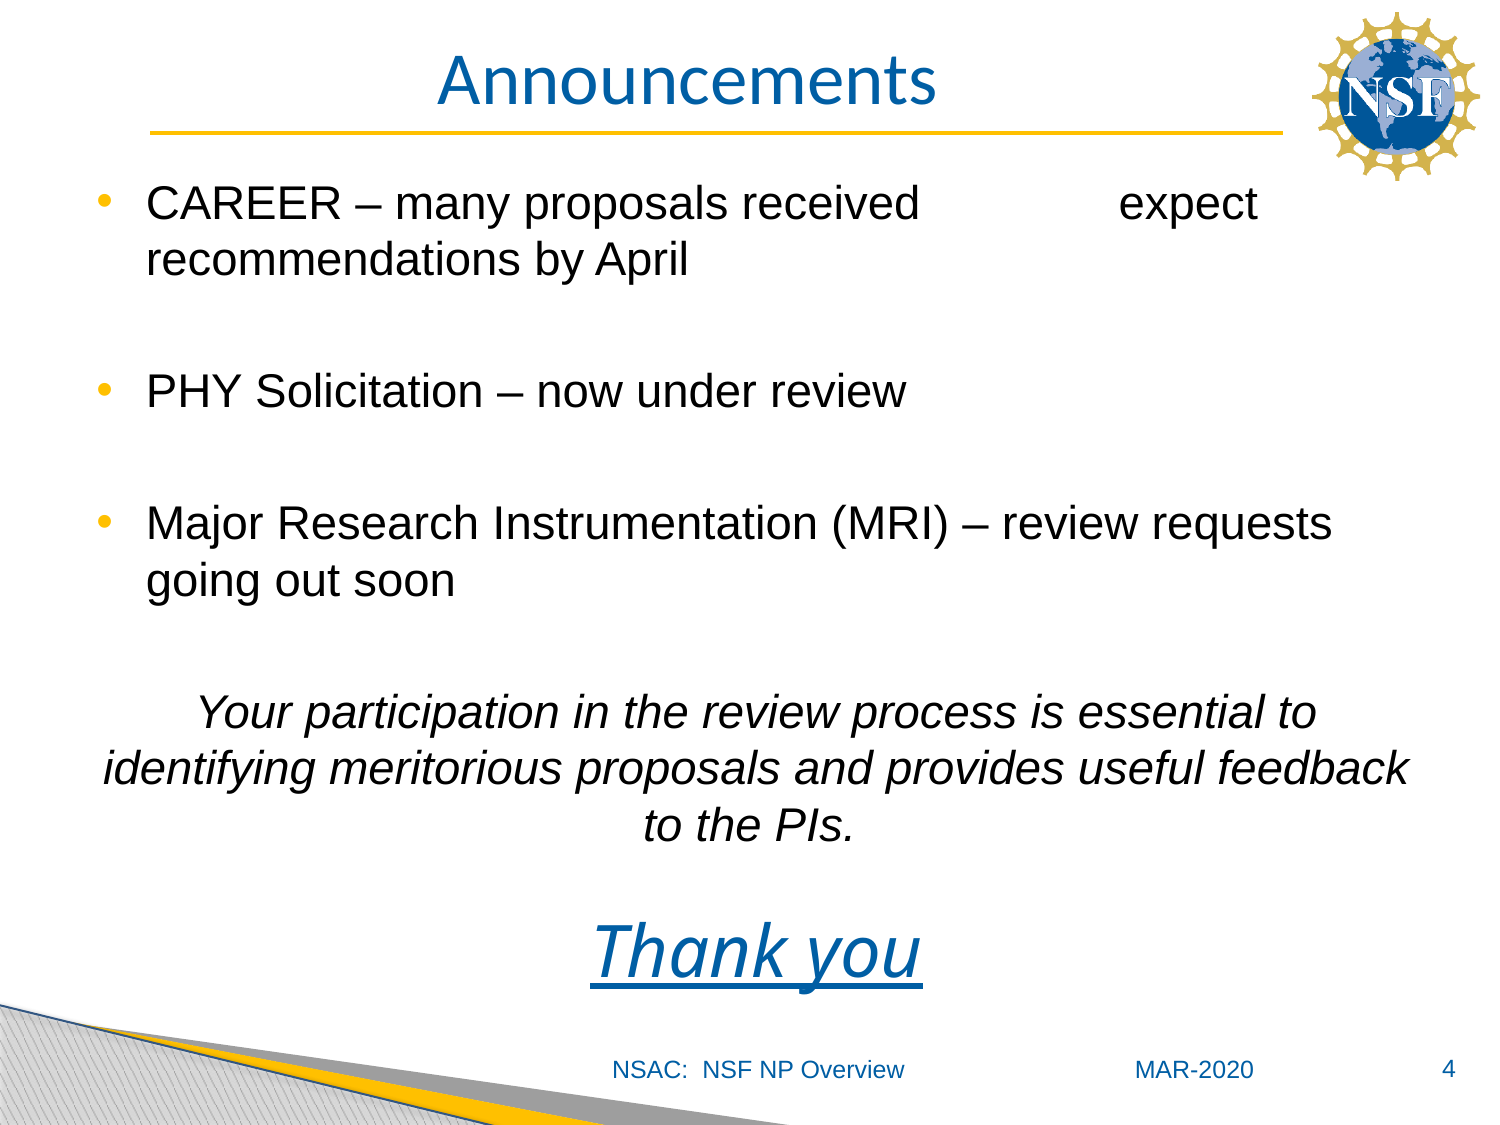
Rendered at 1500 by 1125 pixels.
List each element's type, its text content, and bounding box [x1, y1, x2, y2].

picture [1312, 12, 1481, 181]
footer NSAC: NSF NP Overview MAR-2020 [537, 1038, 1331, 1099]
slide_number 4 [1387, 1037, 1472, 1098]
list CAREER – many proposals received expect recommendations by April PHY Solicitation – now under review Major Research Instrumentation (MRI) – review requests going out soon Your participation in the review process is essential to identifying meritorious proposals and provides useful feedback to the PIs. Thank you [81, 164, 1432, 1008]
title Announcements [81, 0, 1295, 164]
